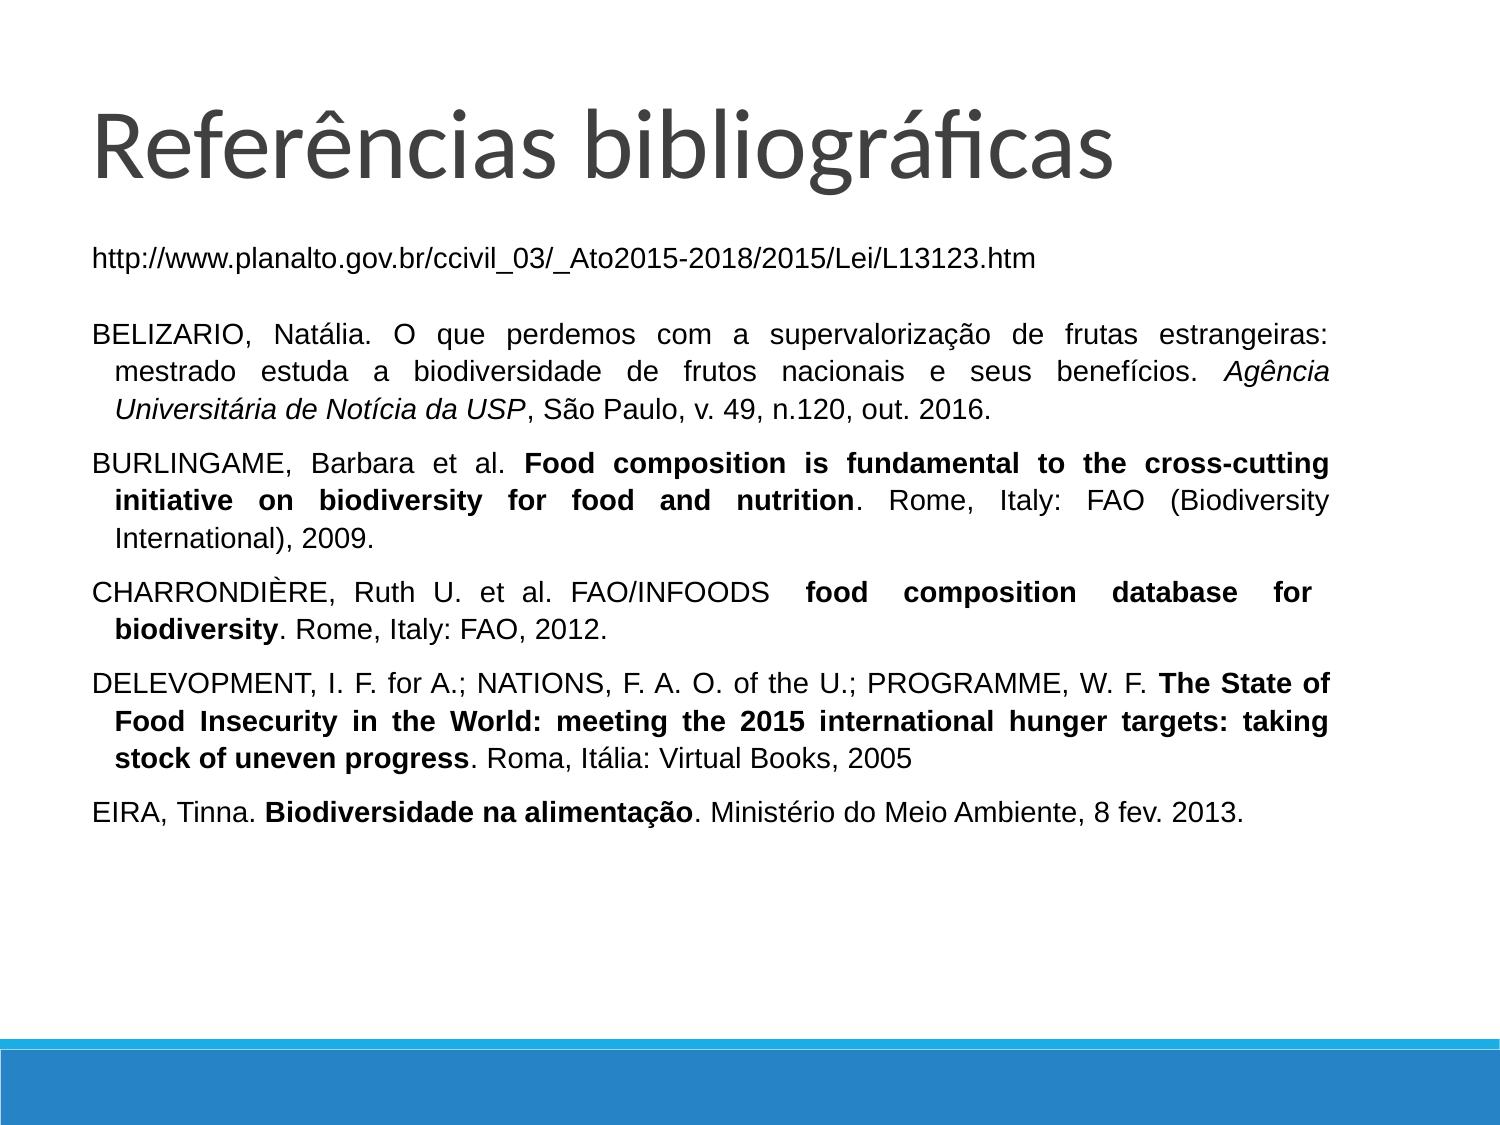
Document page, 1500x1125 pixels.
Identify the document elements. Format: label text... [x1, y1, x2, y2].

text_box http://www.planalto.gov.br/ccivil_03/_Ato2015-2018/2015/Lei/L13123.htm BELIZARIO, Natália. O que perdemos com a supervalorização de frutas estrangeiras: mestrado estuda a biodiversidade de frutos nacionais e seus benefícios. Agência Universitária de Notícia da USP, São Paulo, v. 49, n.120, out. 2016. BURLINGAME, Barbara et al. Food composition is fundamental to the cross-cutting initiative on biodiversity for food and nutrition. Rome, Italy: FAO (Biodiversity International), 2009. CHARRONDIÈRE, Ruth U. et al. FAO/INFOODS food composition database for biodiversity. Rome, Italy: FAO, 2012. DELEVOPMENT, I. F. for A.; NATIONS, F. A. O. of the U.; PROGRAMME, W. F. The State of Food Insecurity in the World: meeting the 2015 international hunger targets: taking stock of uneven progress. Roma, Itália: Virtual Books, 2005 EIRA, Tinna. Biodiversidade na alimentação. Ministério do Meio Ambiente, 8 fev. 2013. [76, 228, 1346, 979]
text_box Referências bibliográficas [76, 90, 1428, 374]
